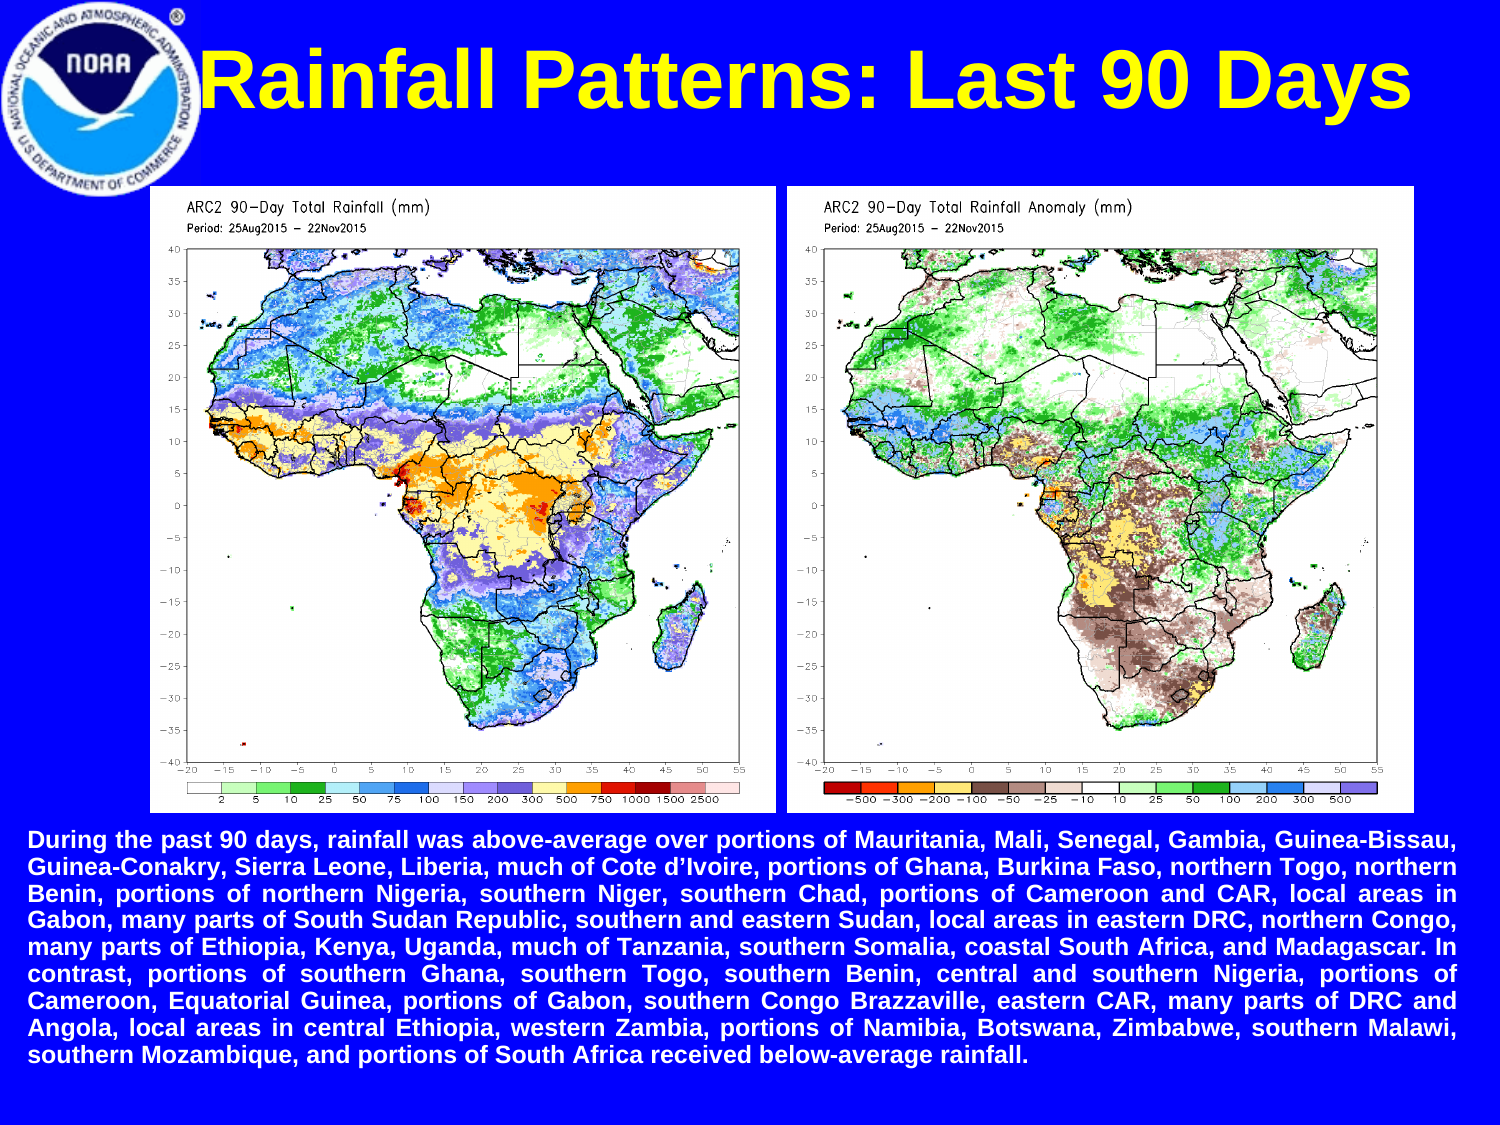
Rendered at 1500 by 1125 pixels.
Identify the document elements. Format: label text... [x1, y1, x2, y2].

title Rainfall Patterns: Last 90 Days [174, 0, 1438, 150]
picture [787, 186, 1413, 813]
text_box During the past 90 days, rainfall was above-average over portions of Mauritania, Mali, Senegal, Gambia, Guinea-Bissau, Guinea-Conakry, Sierra Leone, Liberia, much of Cote d’Ivoire, portions of Ghana, Burkina Faso, northern Togo, northern Benin, portions of northern Nigeria, southern Niger, southern Chad, portions of Cameroon and CAR, local areas in Gabon, many parts of South Sudan Republic, southern and eastern Sudan, local areas in eastern DRC, northern Congo, many parts of Ethiopia, Kenya, Uganda, much of Tanzania, southern Somalia, coastal South Africa, and Madagascar. In contrast, portions of southern Ghana, southern Togo, southern Benin, central and southern Nigeria, portions of Cameroon, Equatorial Guinea, portions of Gabon, southern Congo Brazzaville, eastern CAR, many parts of DRC and Angola, local areas in central Ethiopia, western Zambia, portions of Namibia, Botswana, Zimbabwe, southern Malawi, southern Mozambique, and portions of South Africa received below-average rainfall. [12, 818, 1475, 1077]
picture [0, 0, 776, 813]
